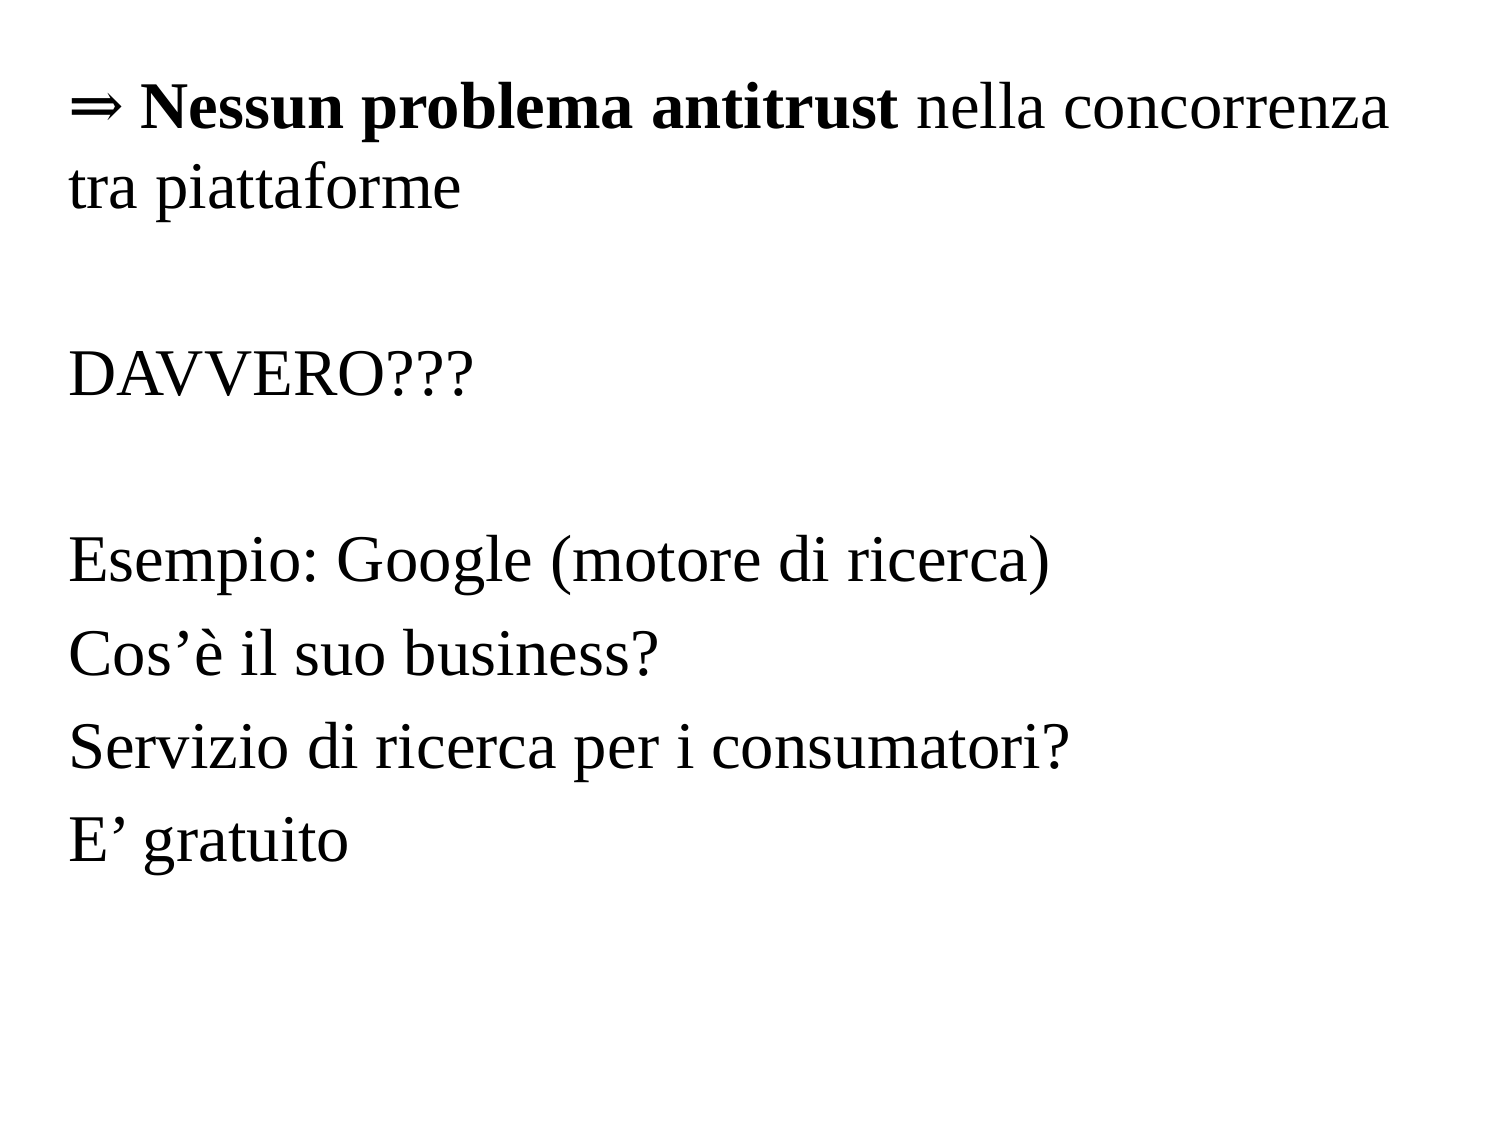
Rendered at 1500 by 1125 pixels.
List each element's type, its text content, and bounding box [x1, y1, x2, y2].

list ⇒ Nessun problema antitrust nella concorrenza tra piattaforme DAVVERO??? Esempio: Google (motore di ricerca) Cos’è il suo business? Servizio di ricerca per i consumatori? E’ gratuito [52, 54, 1459, 1092]
